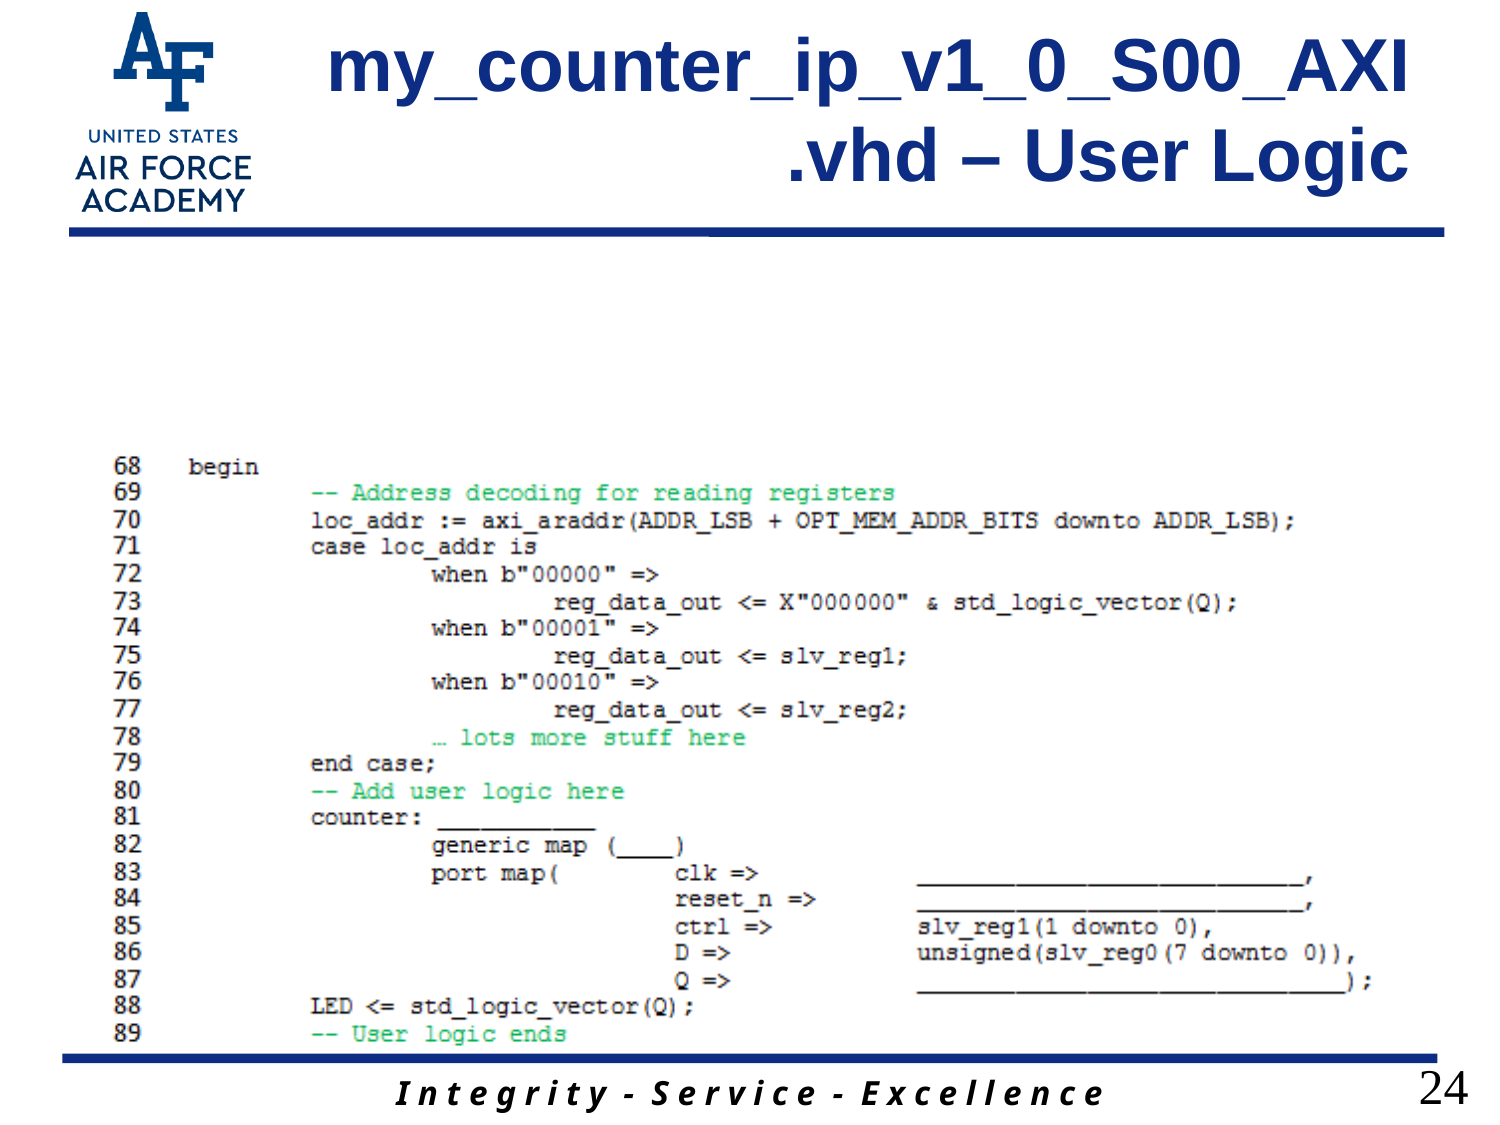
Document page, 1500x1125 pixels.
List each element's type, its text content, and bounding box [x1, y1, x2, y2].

picture [102, 444, 1398, 1052]
slide_number 24 [1133, 1046, 1484, 1125]
picture [75, 12, 251, 212]
title my_counter_ip_v1_0_S00_AXI.vhd – User Logic [295, 12, 1427, 201]
